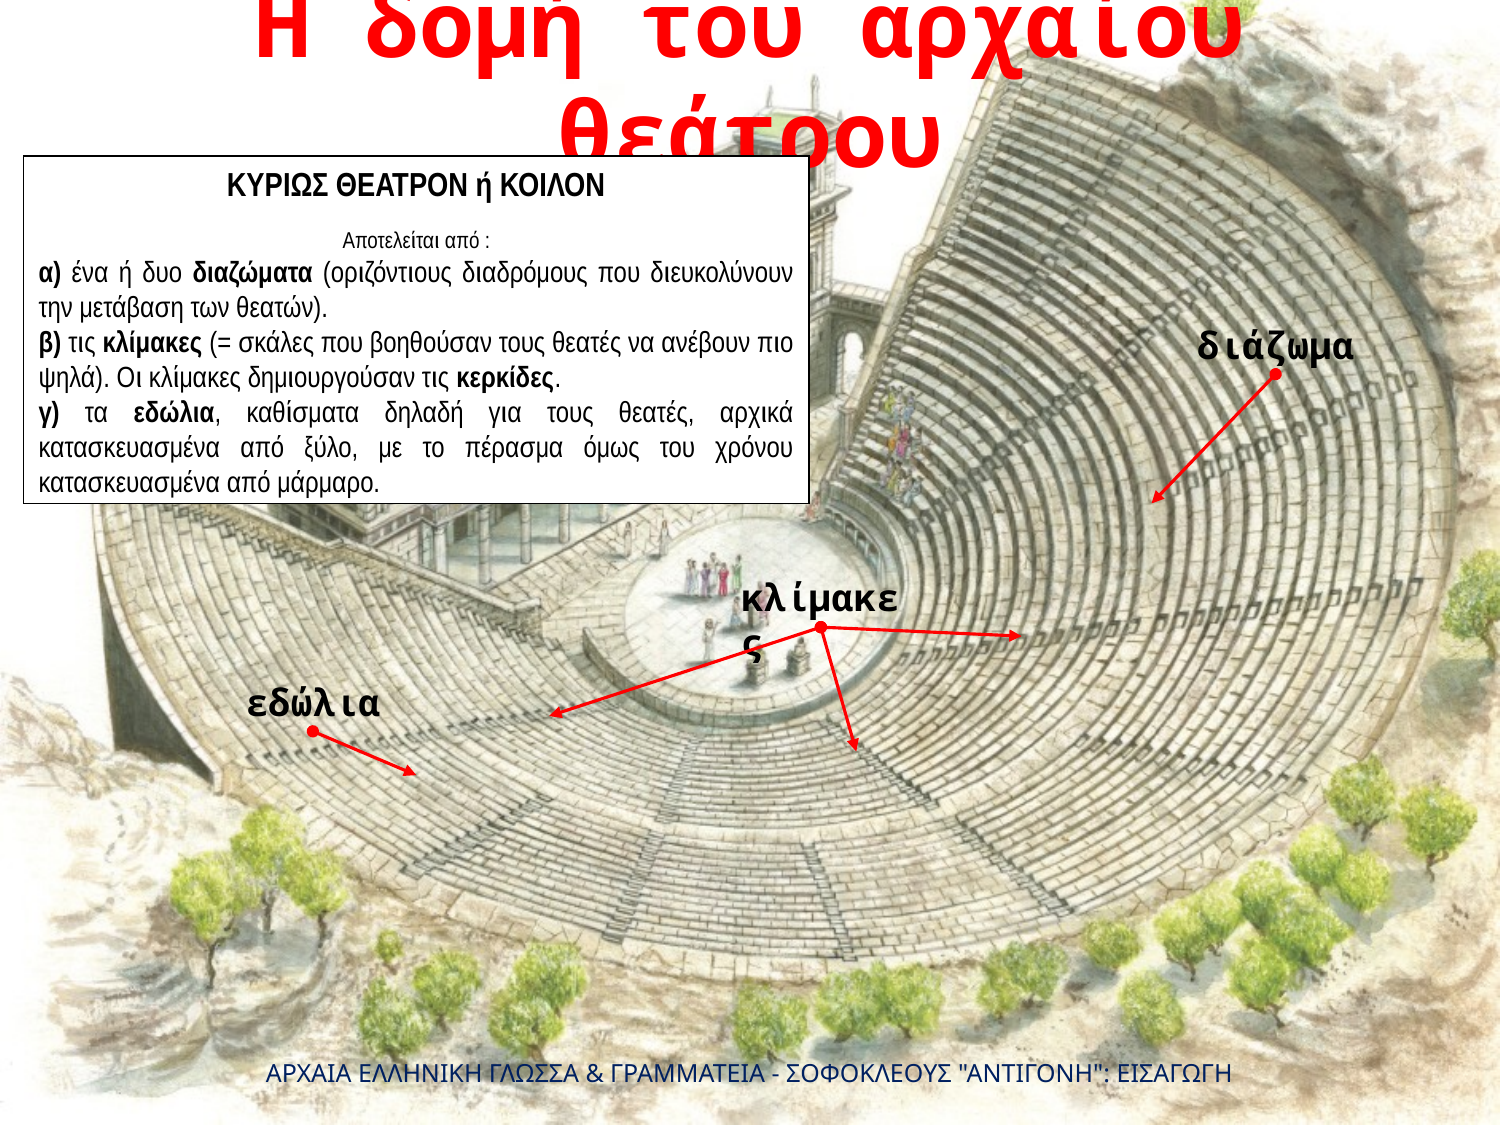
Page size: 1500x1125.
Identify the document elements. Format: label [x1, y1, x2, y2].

text_box [1151, 374, 1276, 504]
text_box [548, 626, 822, 717]
text_box [822, 626, 1022, 637]
picture [0, 0, 1500, 1125]
text_box [820, 645, 857, 752]
text_box [312, 731, 417, 776]
